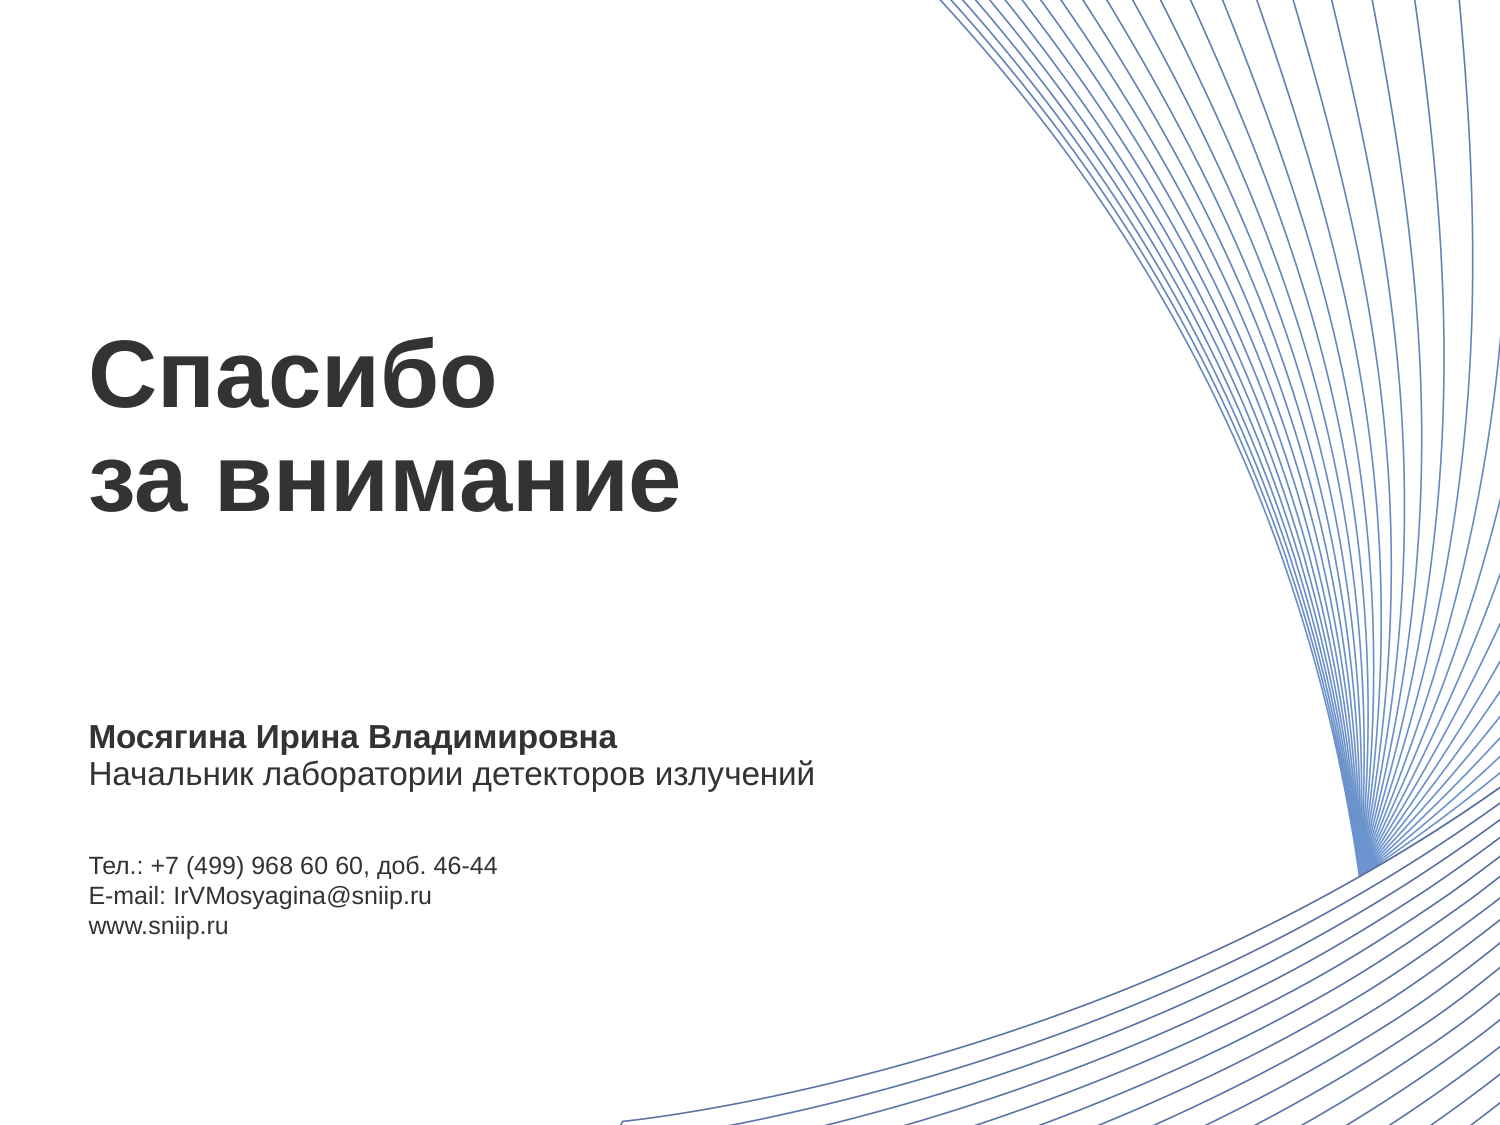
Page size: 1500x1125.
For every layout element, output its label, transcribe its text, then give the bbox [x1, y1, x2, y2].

list Начальник лаборатории детекторов излучений [88, 752, 866, 790]
list Мосягина Ирина Владимировна [88, 714, 866, 752]
picture [0, 0, 1500, 1125]
list Тел.: +7 (499) 968 60 60, доб. 46-44 E-mail: IrVMosyagina@sniip.ru www.sniip.ru [88, 790, 866, 999]
list Спасибо за внимание [88, 324, 866, 653]
